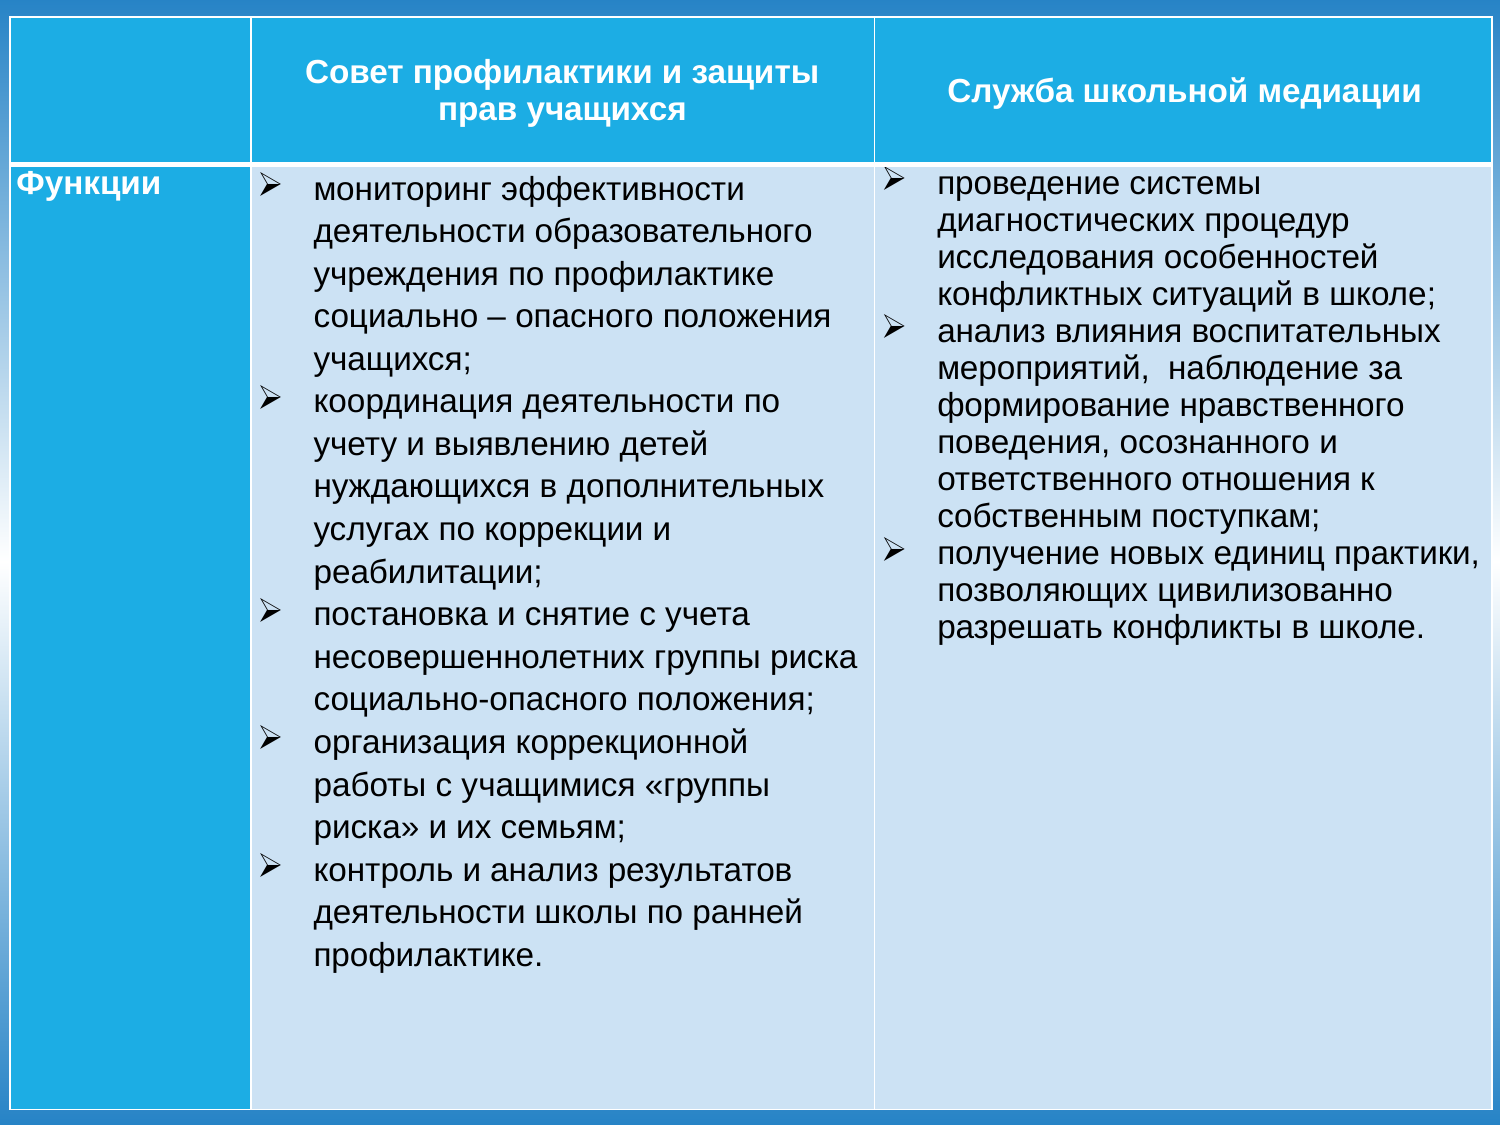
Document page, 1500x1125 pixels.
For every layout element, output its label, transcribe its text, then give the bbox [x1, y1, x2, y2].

table_header Служба школьной медиации [875, 18, 1491, 162]
table_cell мониторинг эффективности деятельности образовательного учреждения по профилактике социально – опасного положения учащихся; координация деятельности по учету и выявлению детей нуждающихся в дополнительных услугах по коррекции и реабилитации; постановка и снятие с учета несовершеннолетних группы риска социально-опасного положения; организация коррекционной работы с учащимися «группы риска» и их семьям; контроль и анализ результатов деятельности школы по ранней профилактике. [252, 167, 874, 1109]
table_cell Функции [11, 167, 250, 1109]
table_cell проведение системы диагностических процедур исследования особенностей конфликтных ситуаций в школе; анализ влияния воспитательных мероприятий, наблюдение за формирование нравственного поведения, осознанного и ответственного отношения к собственным поступкам; получение новых единиц практики, позволяющих цивилизованно разрешать конфликты в школе. [875, 167, 1491, 1109]
table_header Совет профилактики и защиты прав учащихся [252, 18, 874, 162]
table_header [11, 18, 250, 162]
